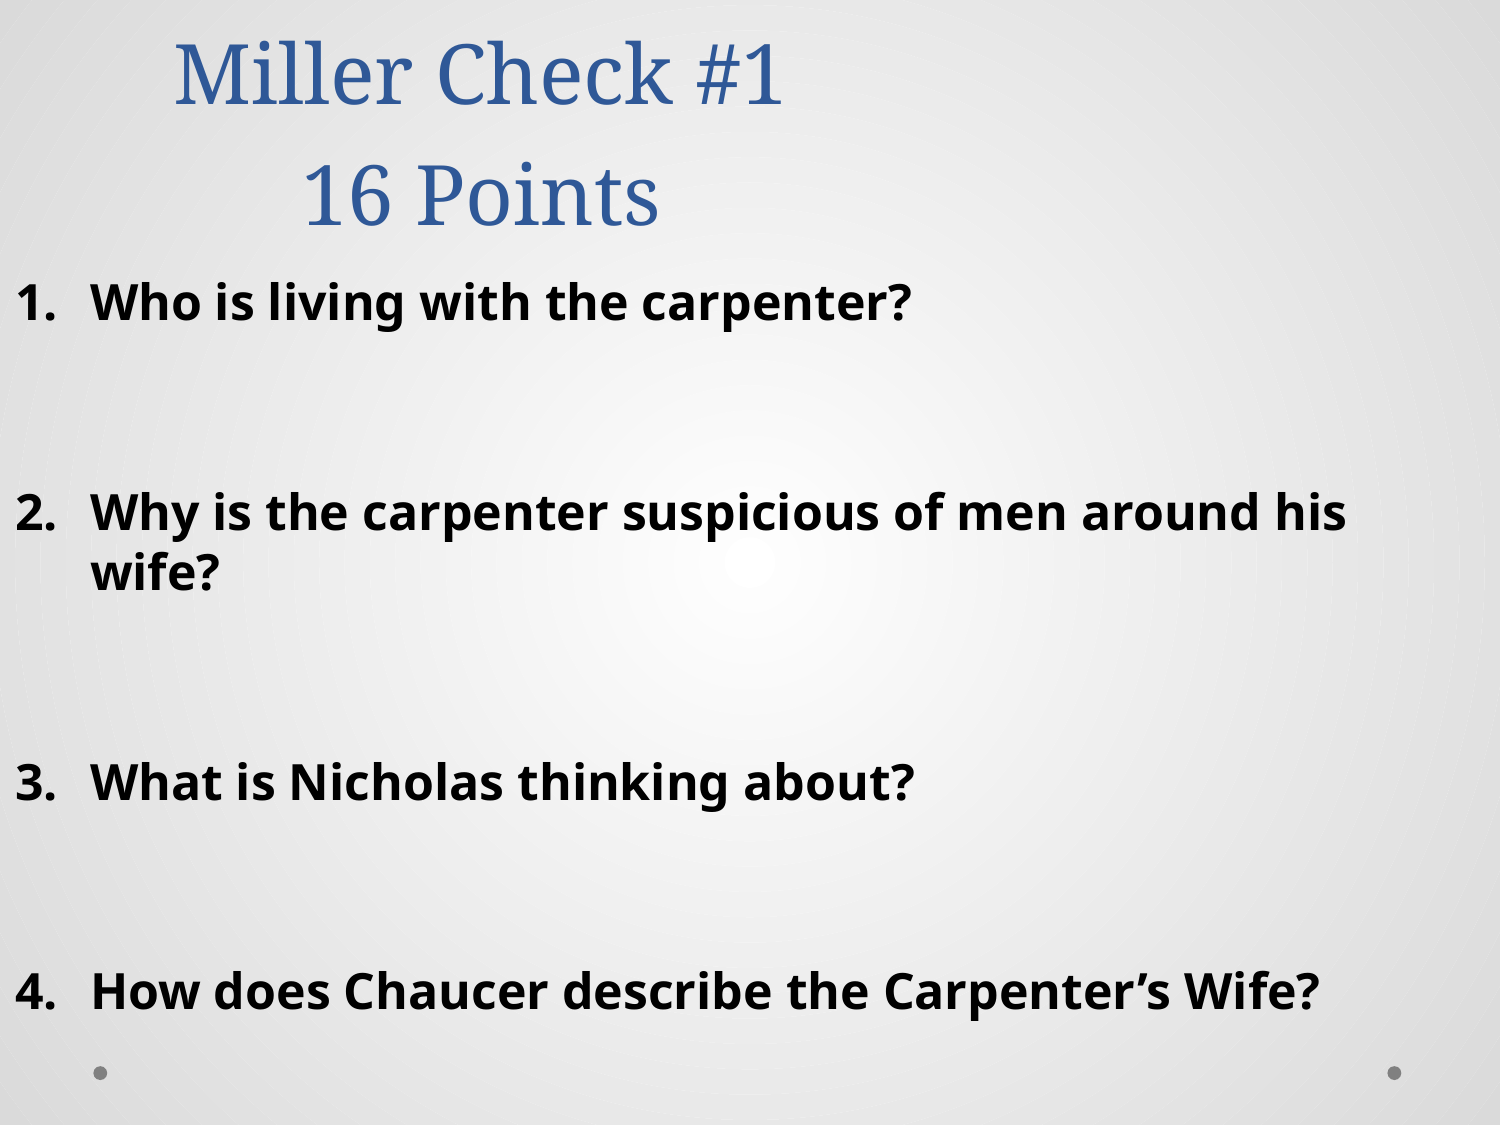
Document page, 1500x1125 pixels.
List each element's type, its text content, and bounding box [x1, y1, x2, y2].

title Miller Check #1 16 Points [0, 0, 963, 250]
list Who is living with the carpenter? Why is the carpenter suspicious of men around his wife? What is Nicholas thinking about? How does Chaucer describe the Carpenter’s Wife? [0, 262, 1500, 1120]
